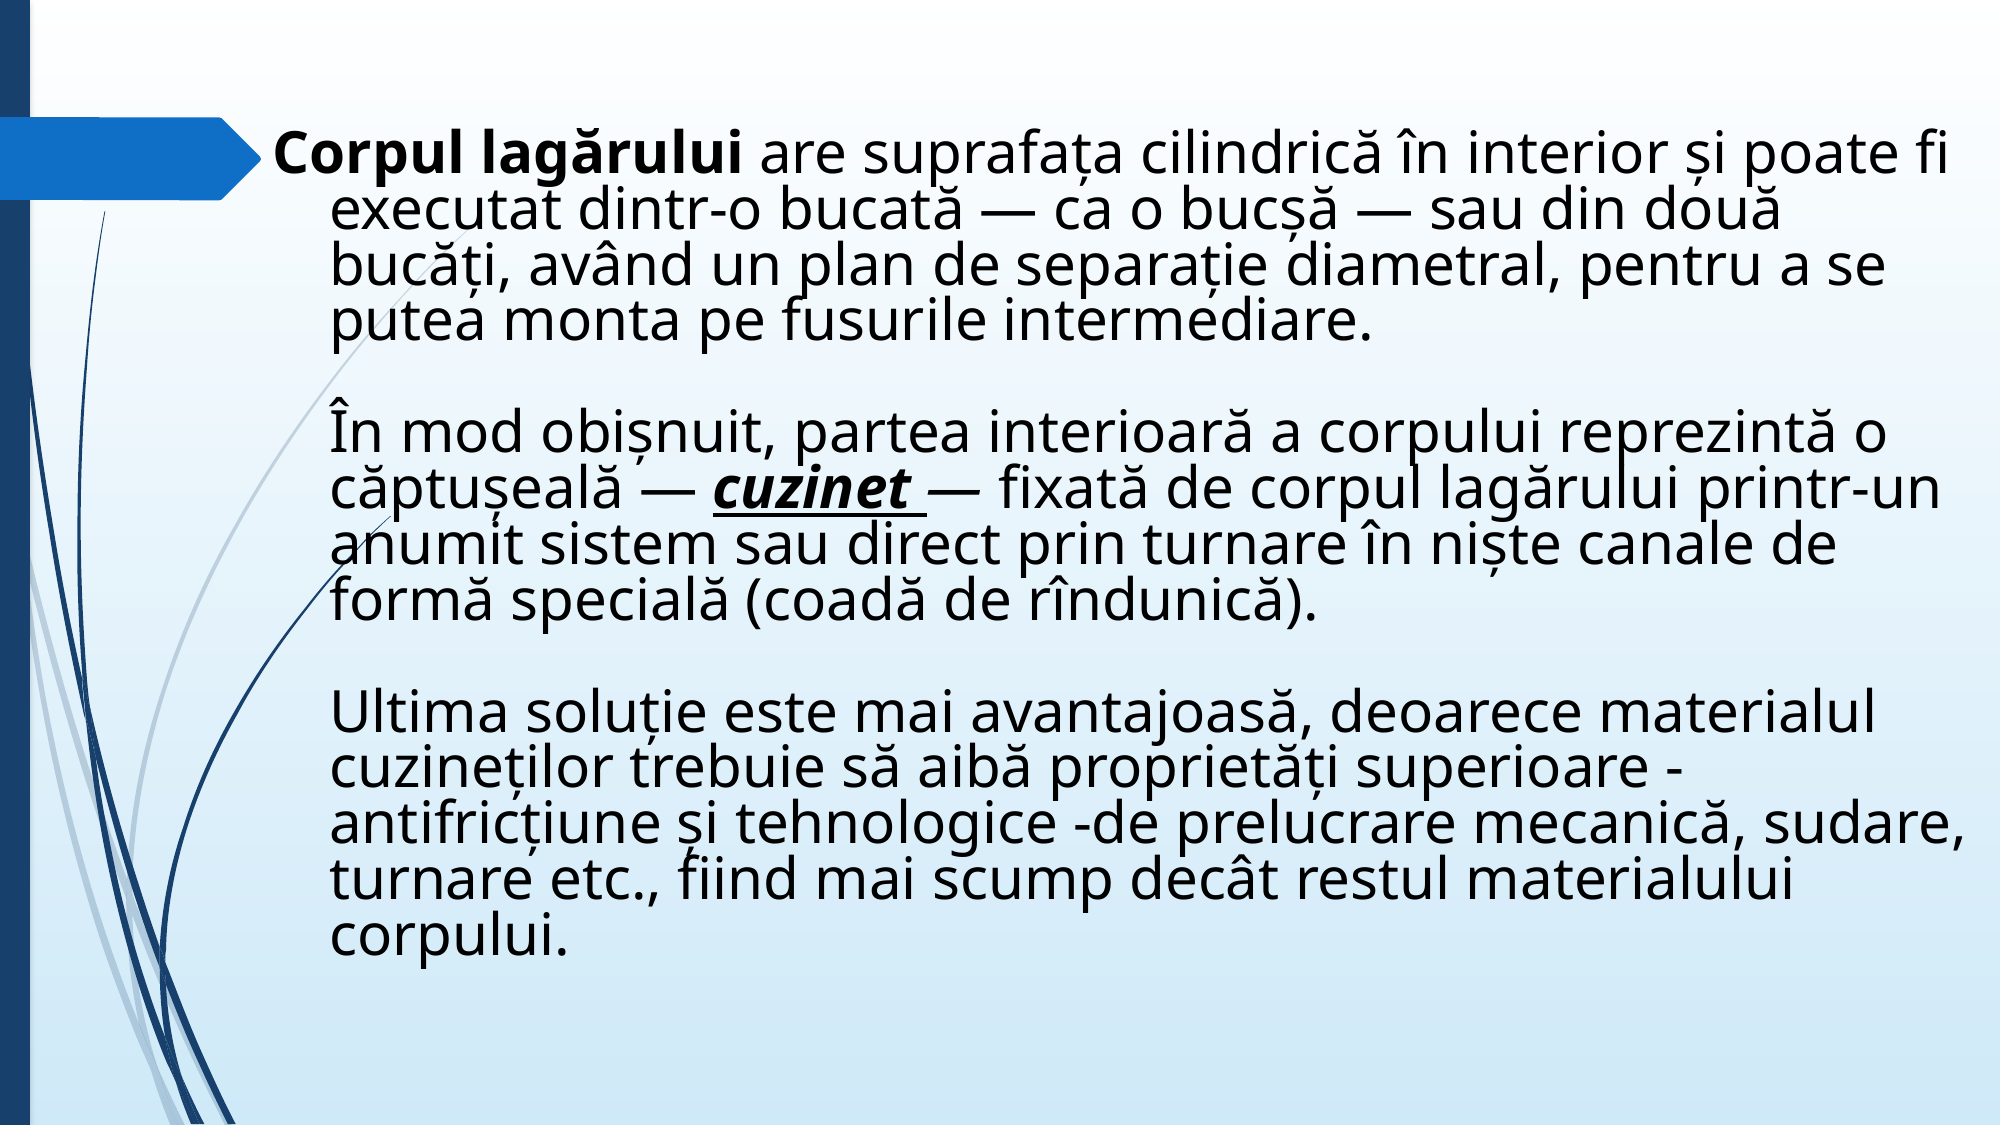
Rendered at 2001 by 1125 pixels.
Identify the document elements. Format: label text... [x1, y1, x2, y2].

title Corpul lagărului are suprafaţa cilindrică în interior şi poate fi executat dintr-o bucată — ca o bucşă — sau din două bucăţi, având un plan de separaţie diametral, pentru a se putea monta pe fusurile intermediare. În mod obişnuit, partea interioară a corpului reprezintă o căptuşeală — cuzinet — fixată de corpul lagărului printr-un anumit sistem sau direct prin turnare în nişte canale de formă specială (coadă de rîndunică). Ultima soluţie este mai avantajoasă, deoarece materialul cuzineţilor trebuie să aibă proprietăţi superioare - antifricţiune şi tehnologice -de prelucrare mecanică, sudare, turnare etc., fiind mai scump decât restul materialului corpului. [257, 121, 1983, 1052]
